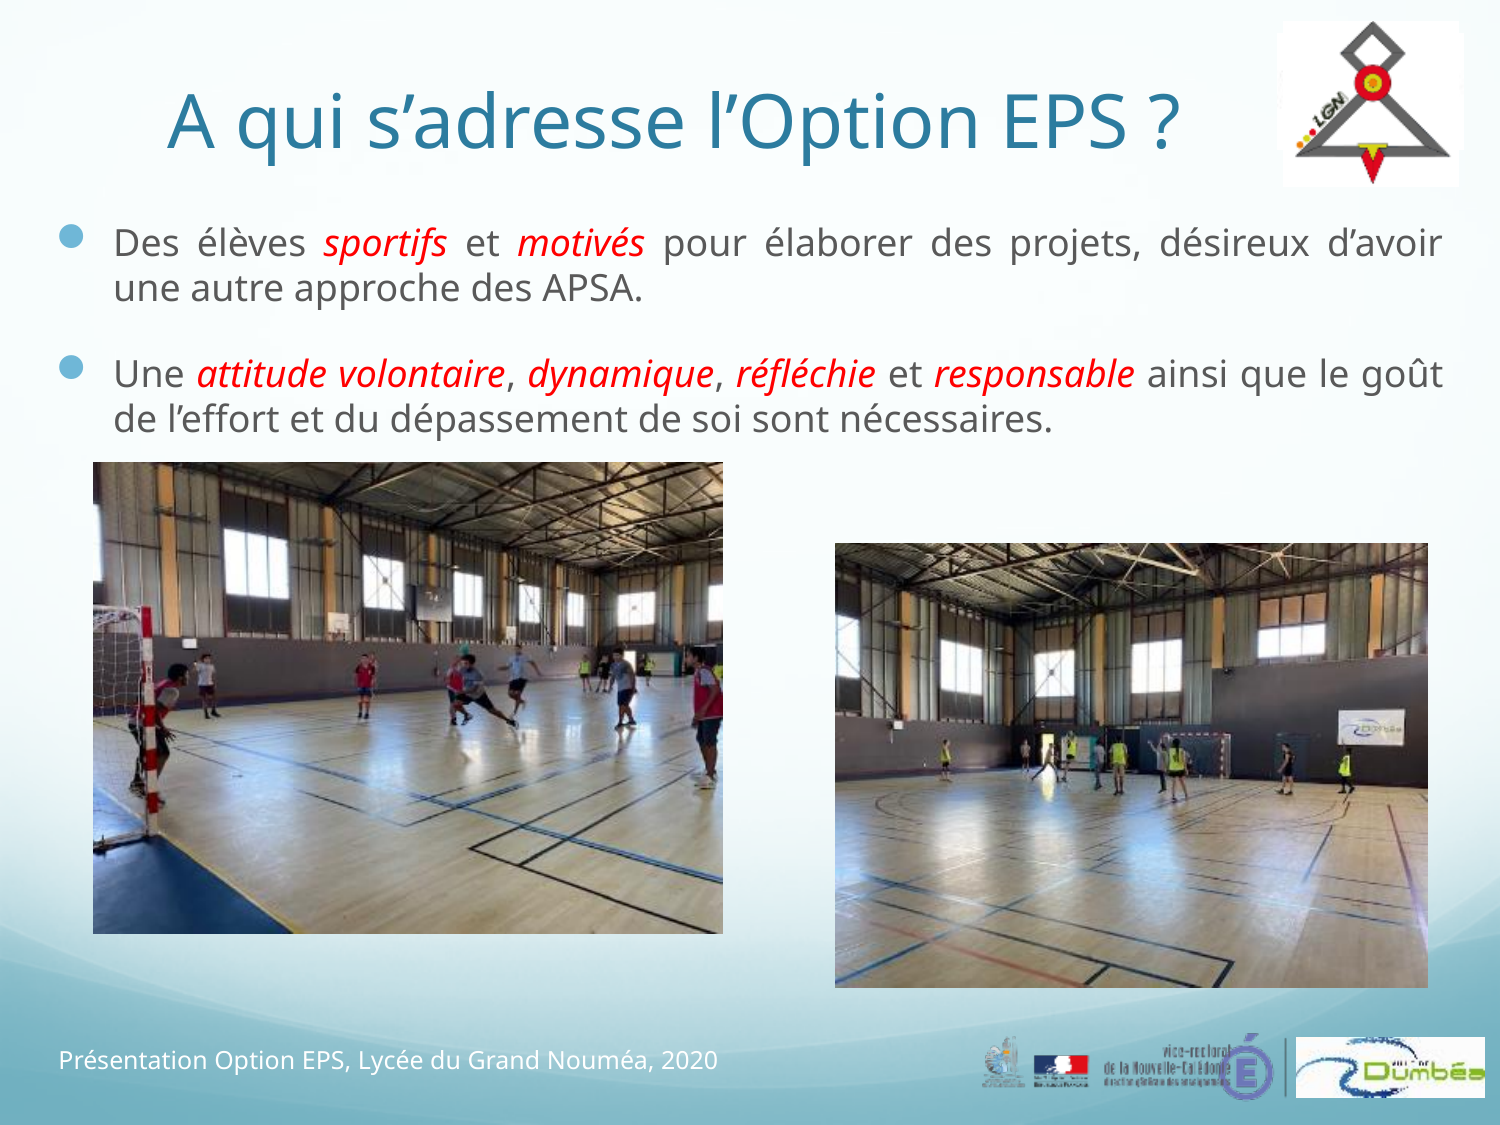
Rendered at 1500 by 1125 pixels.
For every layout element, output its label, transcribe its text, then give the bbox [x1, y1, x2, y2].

title A qui s’adresse l’Option EPS ? [43, 53, 1276, 171]
picture [92, 461, 724, 935]
picture [975, 1029, 1485, 1103]
list Des élèves sportifs et motivés pour élaborer des projets, désireux d’avoir une autre approche des APSA. Une attitude volontaire, dynamique, réfléchie et responsable ainsi que le goût de l’effort et du dépassement de soi sont nécessaires. [40, 211, 1459, 1012]
footer Présentation Option EPS, Lycée du Grand Nouméa, 2020 [43, 1029, 820, 1090]
picture [834, 542, 1429, 989]
picture [1277, 21, 1464, 188]
